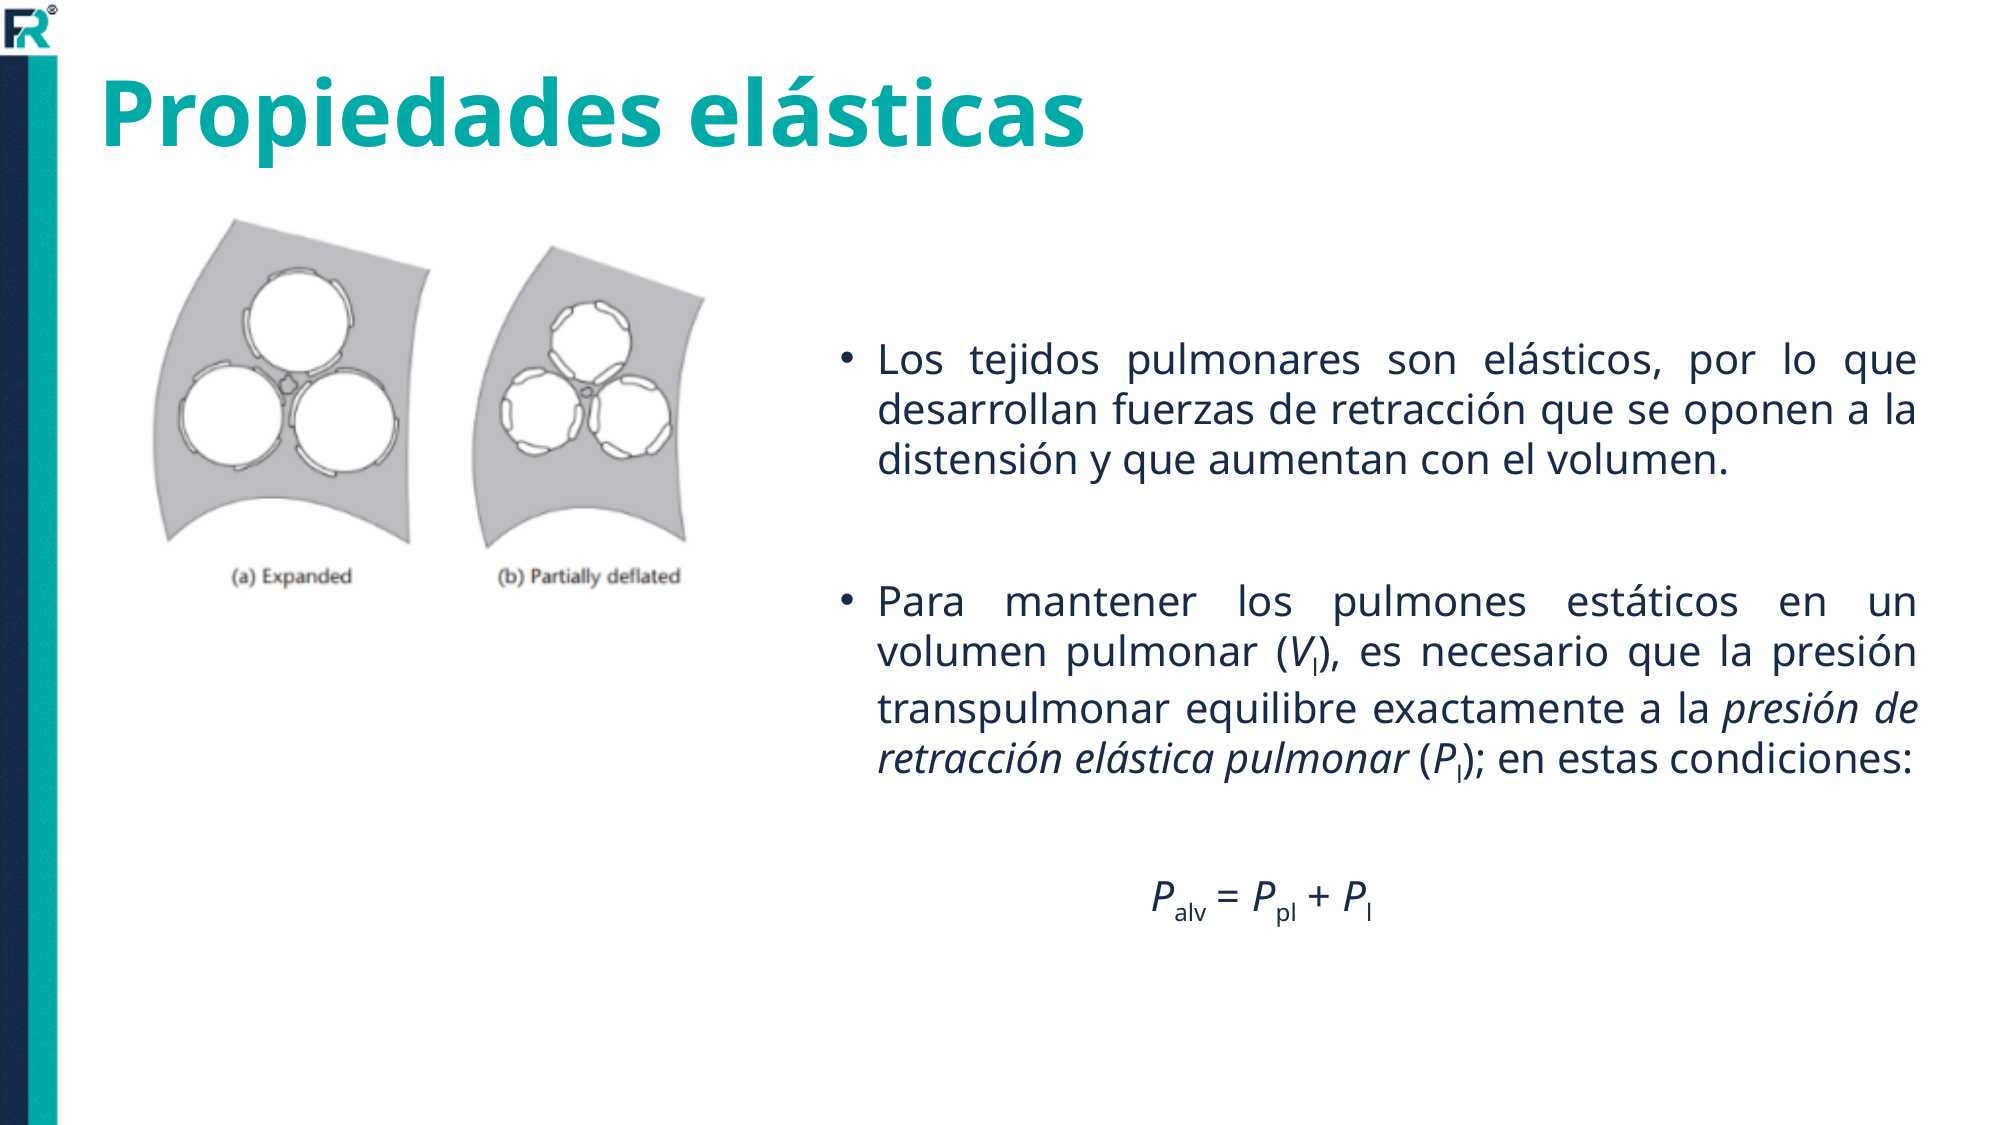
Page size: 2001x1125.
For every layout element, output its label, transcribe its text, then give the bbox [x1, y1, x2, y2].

list Los tejidos pulmonares son elásticos, por lo que desarrollan fuerzas de retracción que se oponen a la distensión y que aumentan con el volumen. Para mantener los pulmones estáticos en un volumen pulmonar (Vl), es necesario que la presión transpulmonar equilibre exactamente a la presión de retracción elástica pulmonar (Pl); en estas condiciones: Palv = Ppl + Pl [824, 324, 1934, 1039]
title Propiedades elásticas [83, 7, 1809, 226]
picture [0, 0, 2001, 1125]
